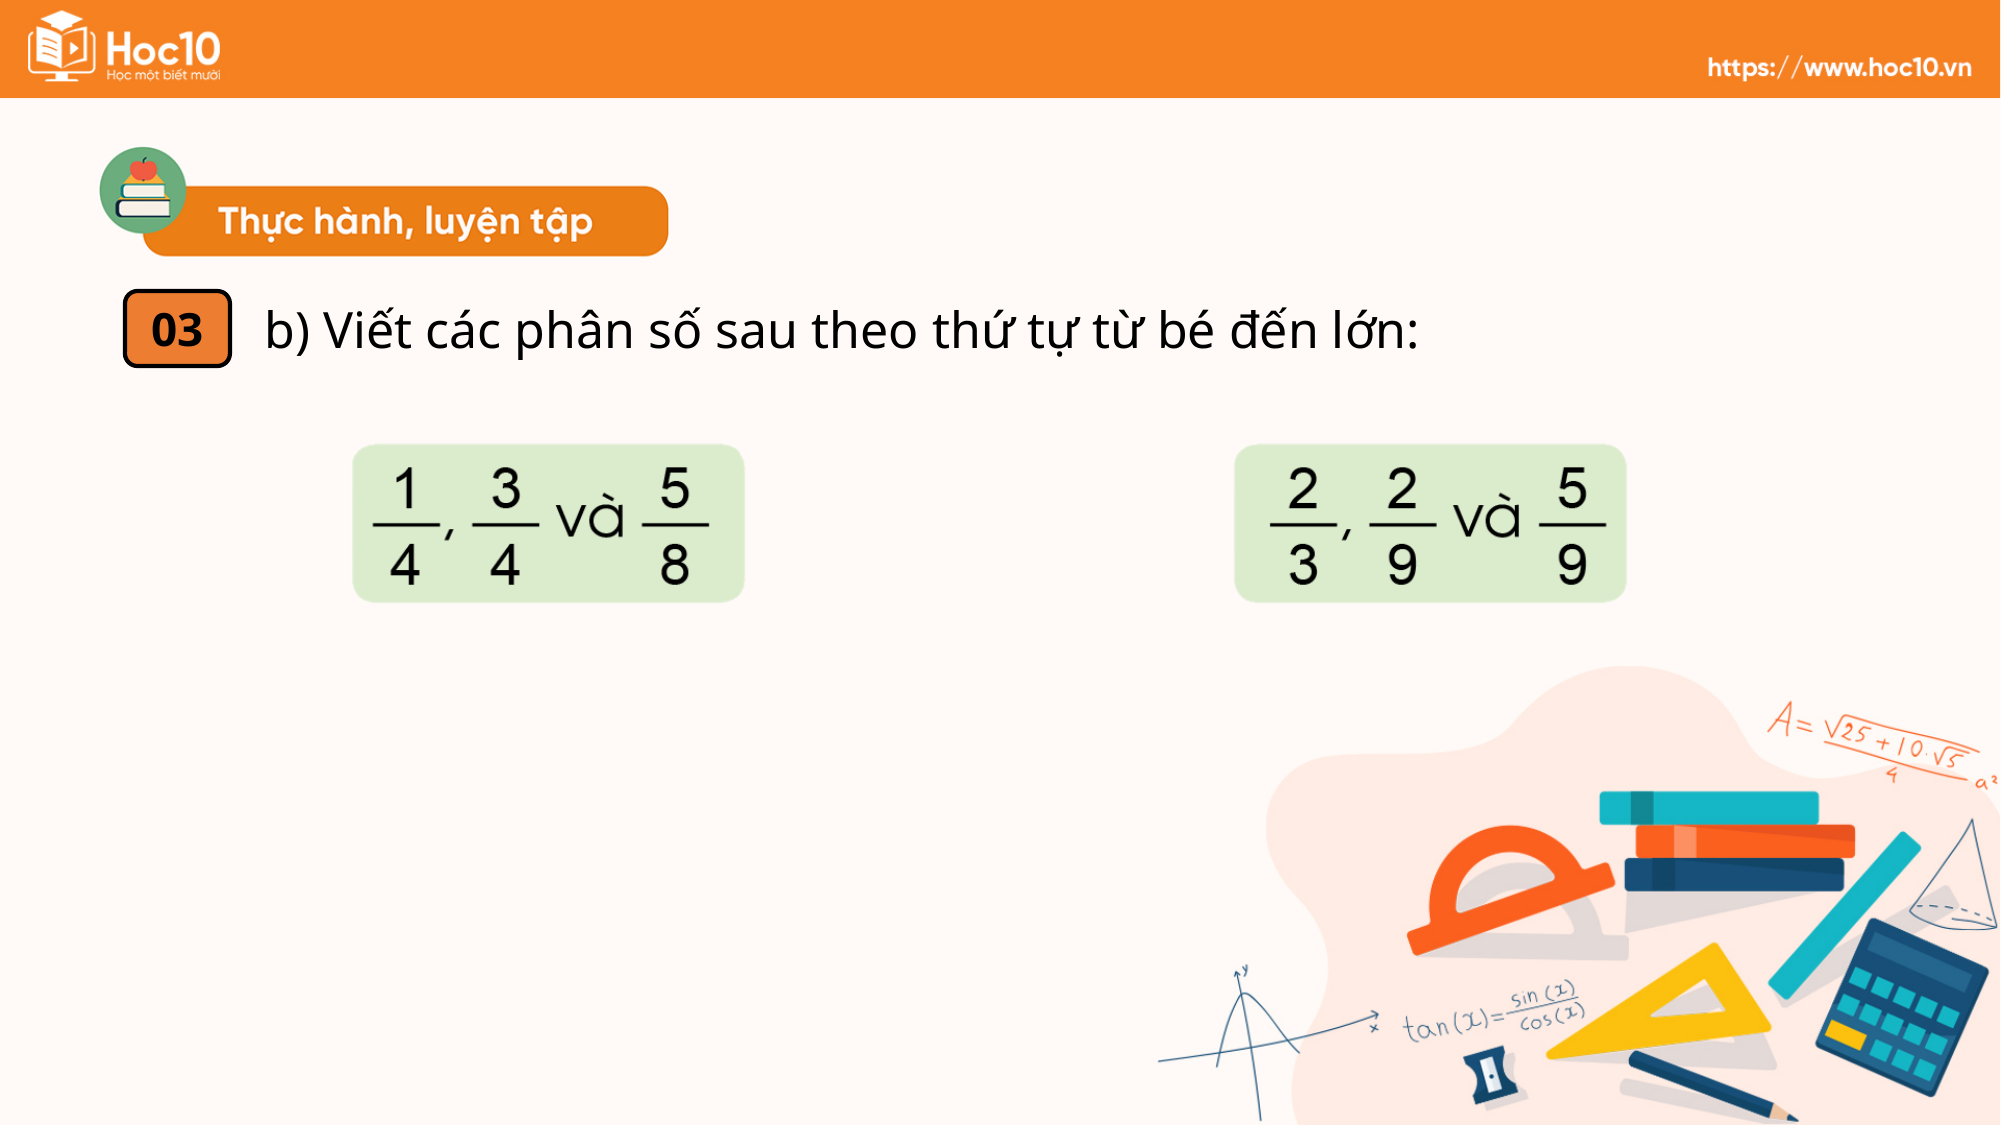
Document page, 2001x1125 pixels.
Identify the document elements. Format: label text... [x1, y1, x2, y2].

picture [0, 0, 2001, 1125]
text_box 03 [122, 288, 233, 369]
text_box b) Viết các phân số sau theo thứ tự từ bé đến lớn: [250, 291, 1816, 367]
